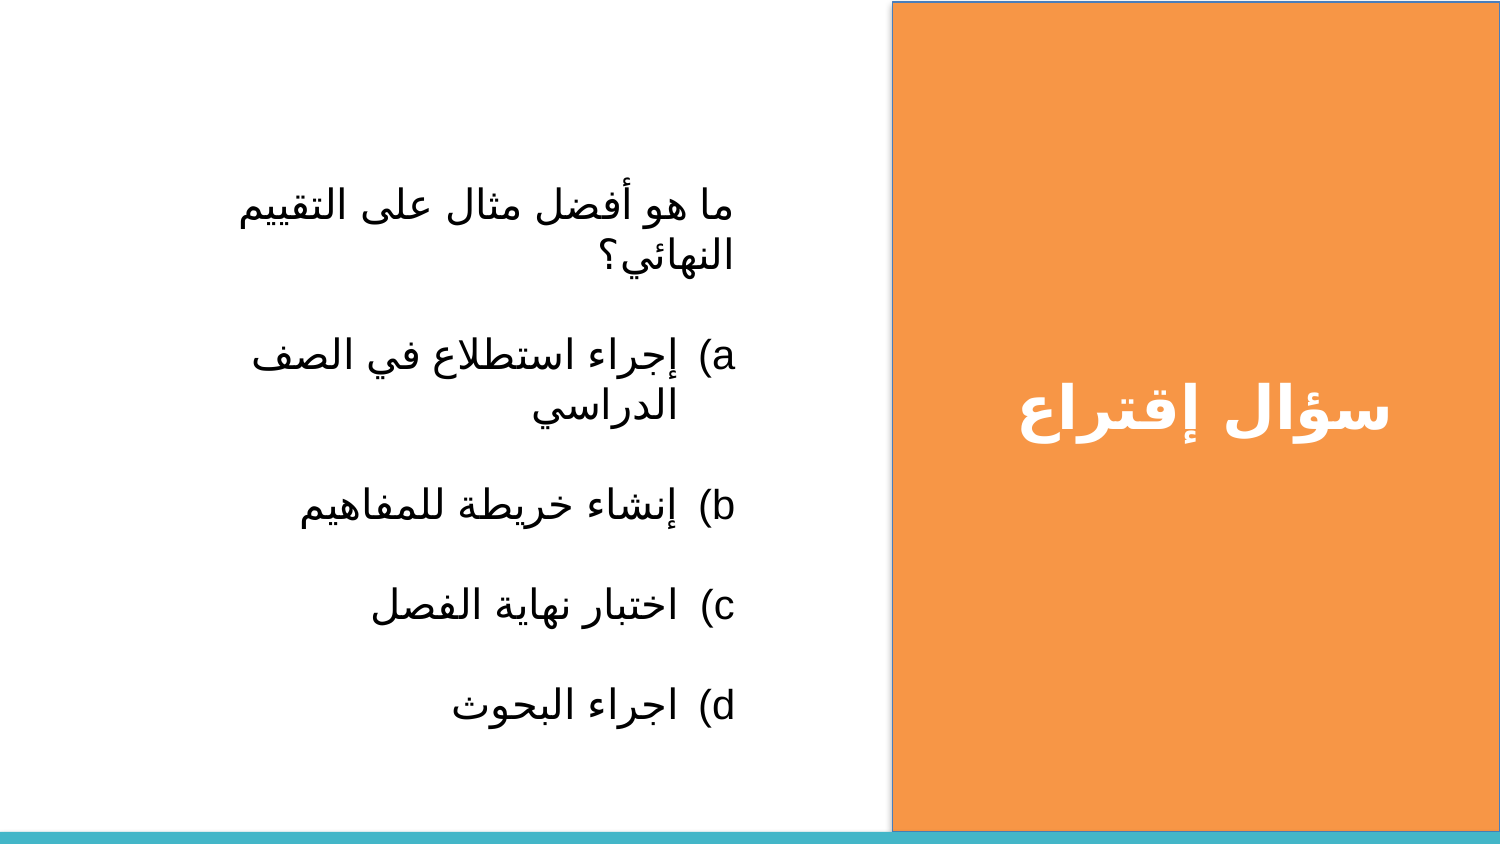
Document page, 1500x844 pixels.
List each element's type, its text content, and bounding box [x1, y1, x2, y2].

text_box [0, 831, 1500, 844]
text_box [892, 1, 1500, 831]
text_box ما هو أفضل مثال على التقييم النهائي؟ إجراء استطلاع في الصف الدراسي إنشاء خريطة للمفاهيم اختبار نهاية الفصل اجراء البحوث [118, 170, 750, 736]
text_box سؤال إقتراع [972, 335, 1409, 476]
